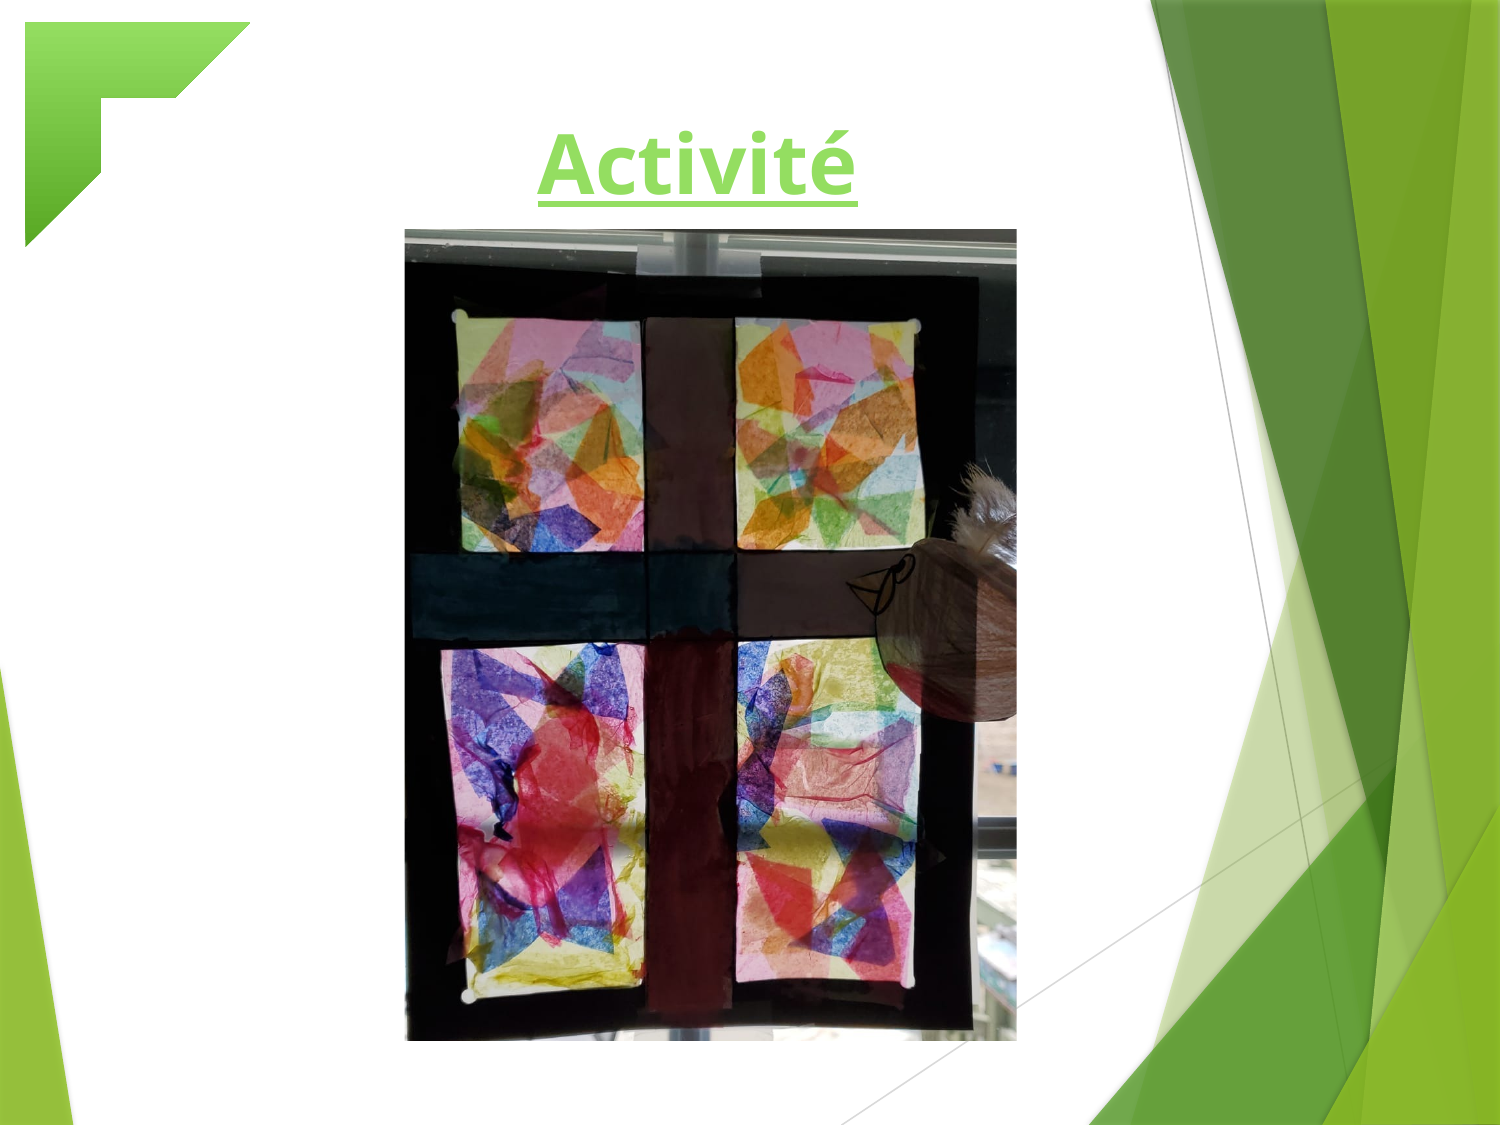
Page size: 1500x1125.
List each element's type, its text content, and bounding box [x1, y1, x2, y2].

text_box Activité [115, 105, 1280, 262]
picture [403, 228, 1018, 1041]
text_box [25, 22, 251, 248]
